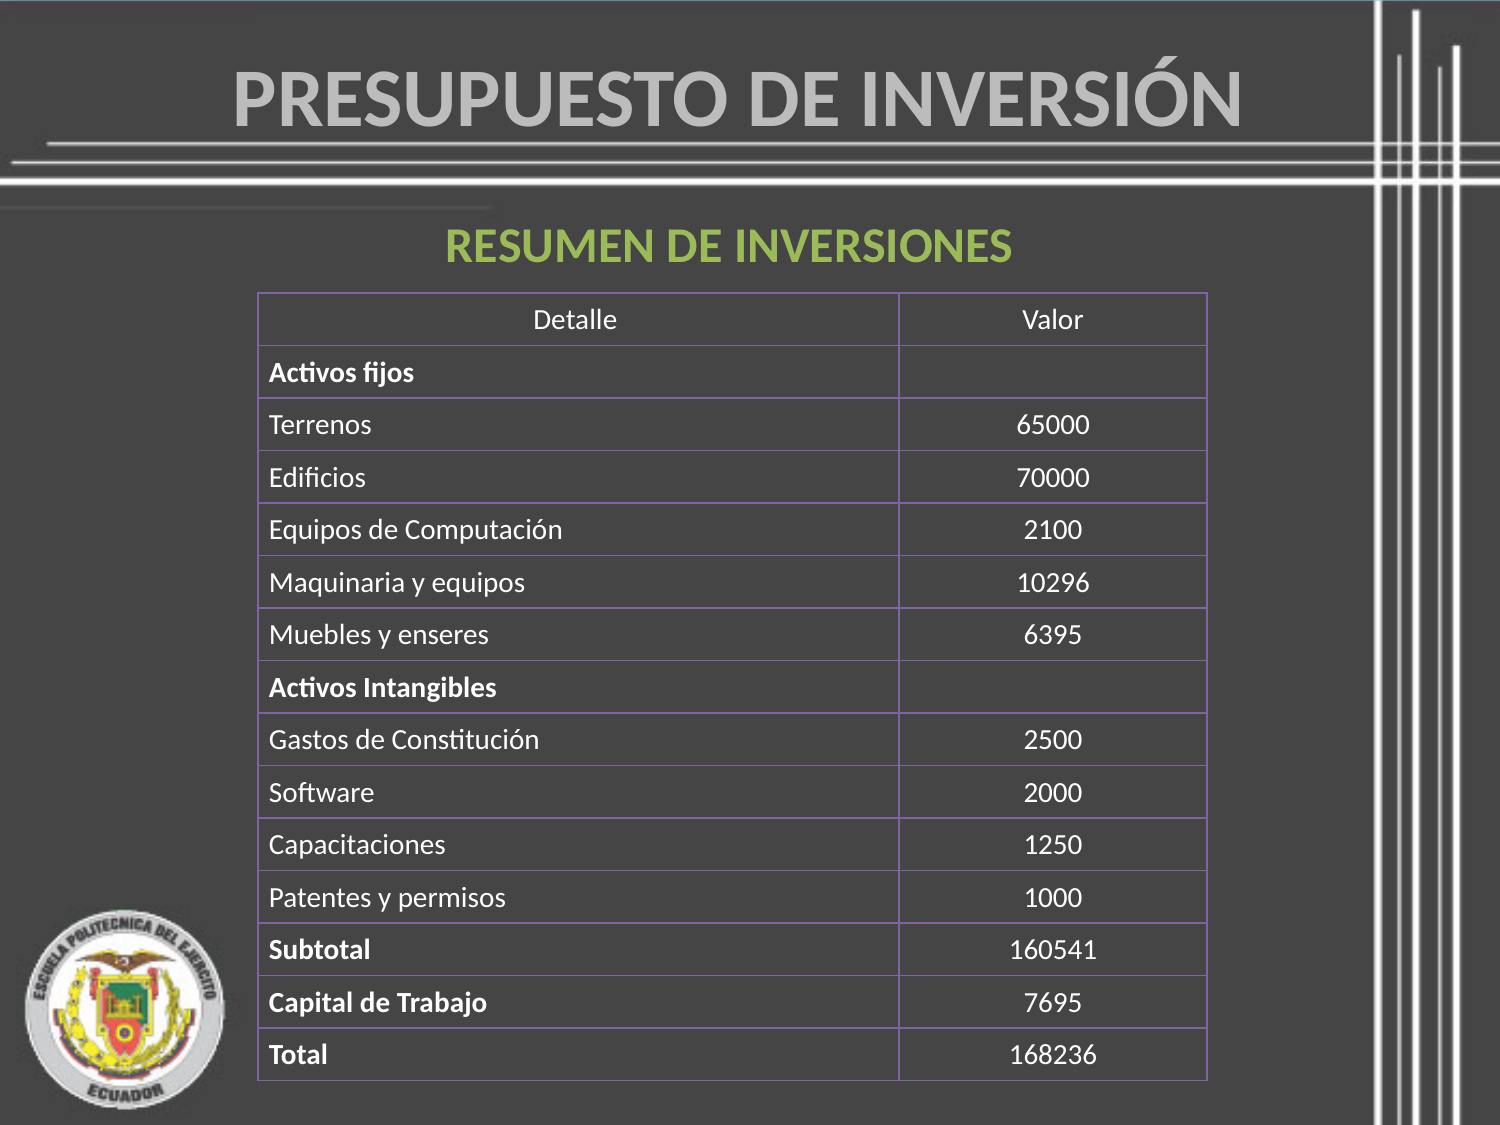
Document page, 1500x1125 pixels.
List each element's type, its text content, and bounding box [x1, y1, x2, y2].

table_cell Maquinaria y equipos [259, 556, 898, 607]
table_cell Software [259, 766, 898, 817]
text_box RESUMEN DE INVERSIONES [430, 205, 1029, 281]
table_cell 160541 [900, 924, 1206, 975]
table_cell Terrenos [259, 399, 898, 450]
table_cell 2100 [900, 504, 1206, 555]
table_cell 6395 [900, 609, 1206, 660]
table_cell 65000 [900, 399, 1206, 450]
table_header Valor [900, 294, 1206, 345]
table_cell 1000 [900, 871, 1206, 922]
table_cell 70000 [900, 451, 1206, 502]
table_cell 168236 [900, 1029, 1206, 1080]
table_cell Gastos de Constitución [259, 714, 898, 765]
table_cell Capacitaciones [259, 819, 898, 870]
table_cell Subtotal [259, 924, 898, 975]
table_cell [900, 661, 1206, 712]
table_cell 2000 [900, 766, 1206, 817]
table_cell Muebles y enseres [259, 609, 898, 660]
table_cell 1250 [900, 819, 1206, 870]
table_cell Patentes y permisos [259, 871, 898, 922]
table_cell 10296 [900, 556, 1206, 607]
table_header Detalle [259, 294, 898, 345]
table_cell 7695 [900, 976, 1206, 1027]
table_cell [900, 346, 1206, 397]
table_cell Activos Intangibles [259, 661, 898, 712]
table_cell Equipos de Computación [259, 504, 898, 555]
table_cell Edificios [259, 451, 898, 502]
text_box PRESUPUESTO DE INVERSIÓN [217, 35, 1260, 151]
table_cell 2500 [900, 714, 1206, 765]
table_cell Capital de Trabajo [259, 976, 898, 1027]
table_cell Total [259, 1029, 898, 1080]
table_cell Activos fijos [259, 346, 898, 397]
